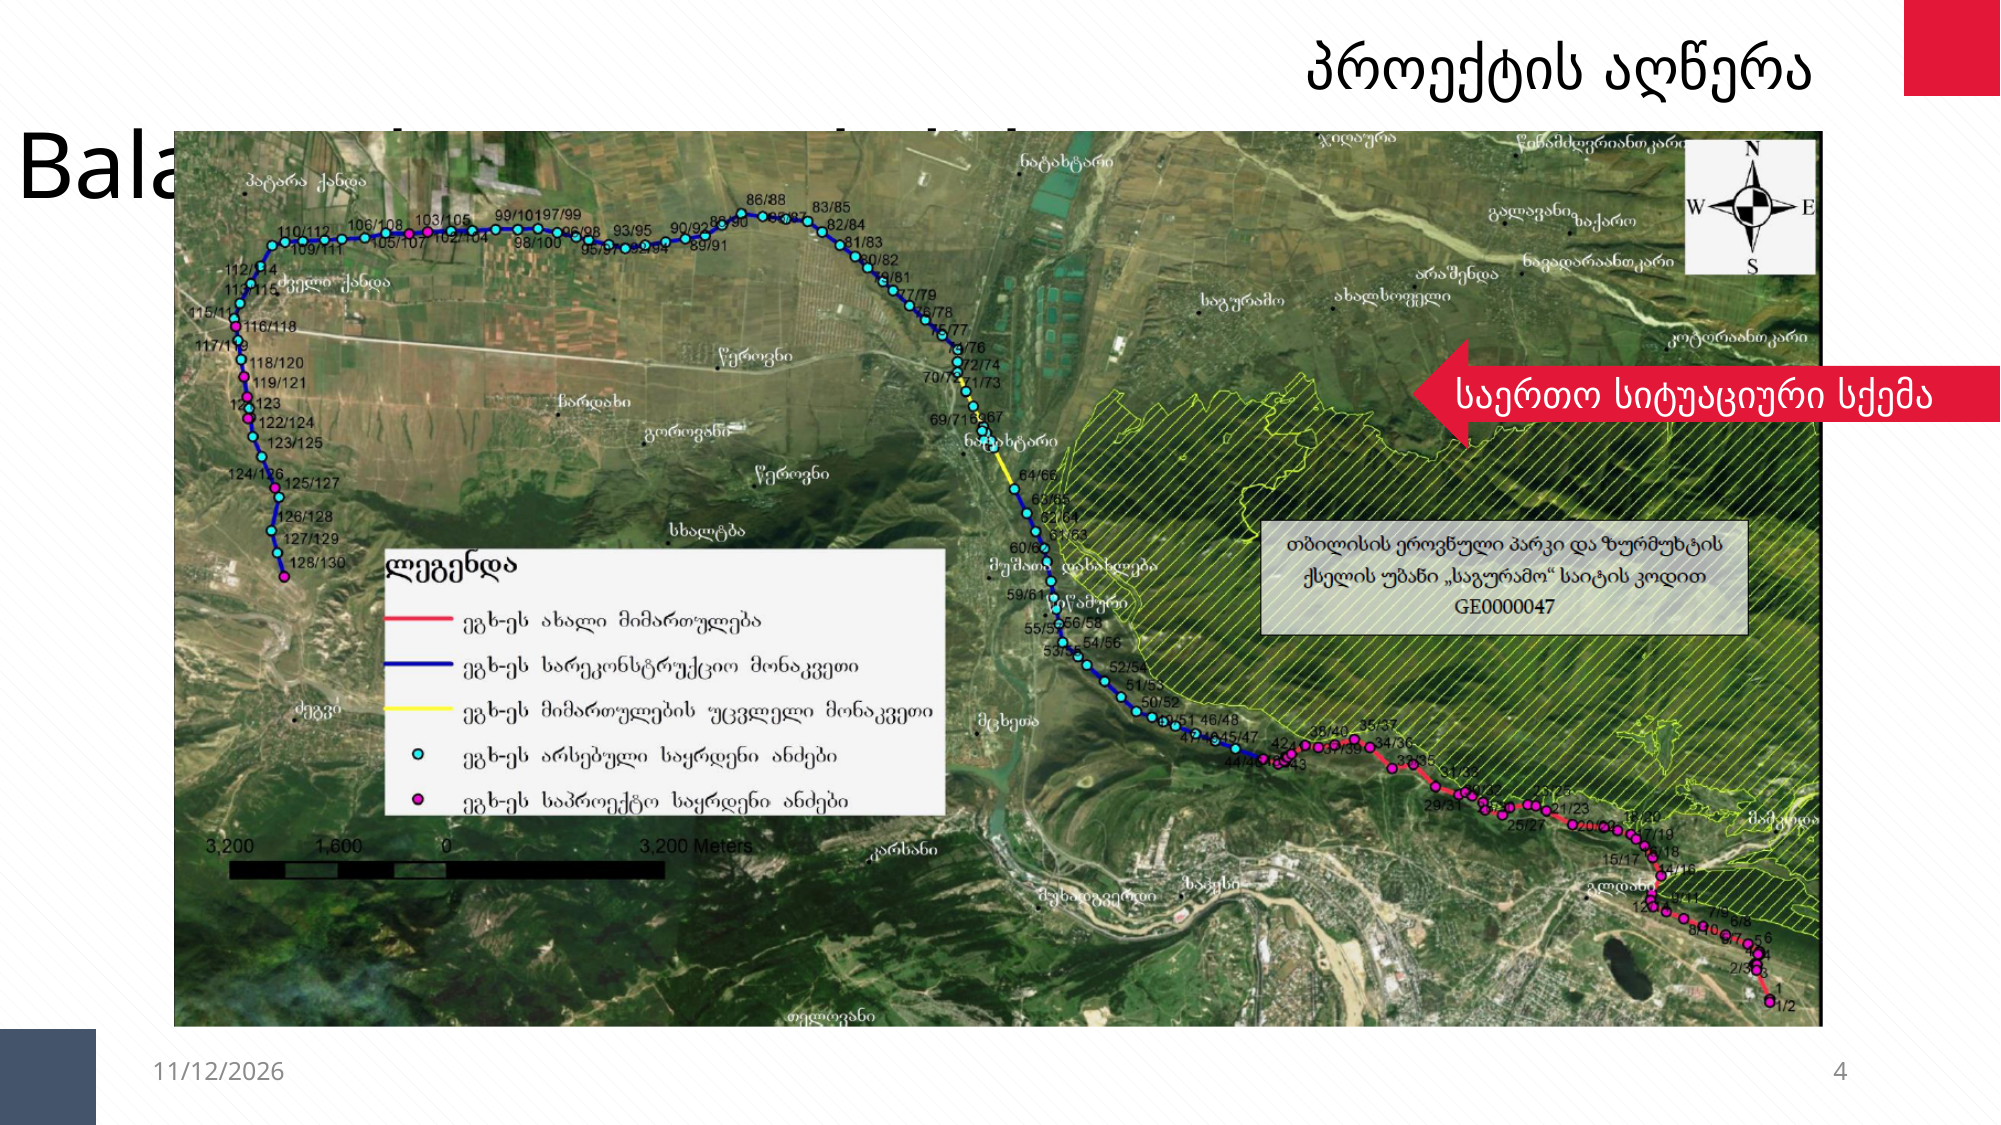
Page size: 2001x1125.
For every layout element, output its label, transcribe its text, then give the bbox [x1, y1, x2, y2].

slide_number 4 [1412, 1042, 1863, 1103]
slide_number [137, 1042, 588, 1103]
picture [174, 131, 1825, 1030]
text_box საერთო სიტუაციური სქემა [1825, 364, 2000, 423]
text_box პროექტის აღწერა [294, 30, 1815, 101]
text_box [1903, 0, 2000, 97]
text_box [0, 1028, 97, 1125]
title Balanced scorecard slide 2 [0, 59, 1725, 278]
